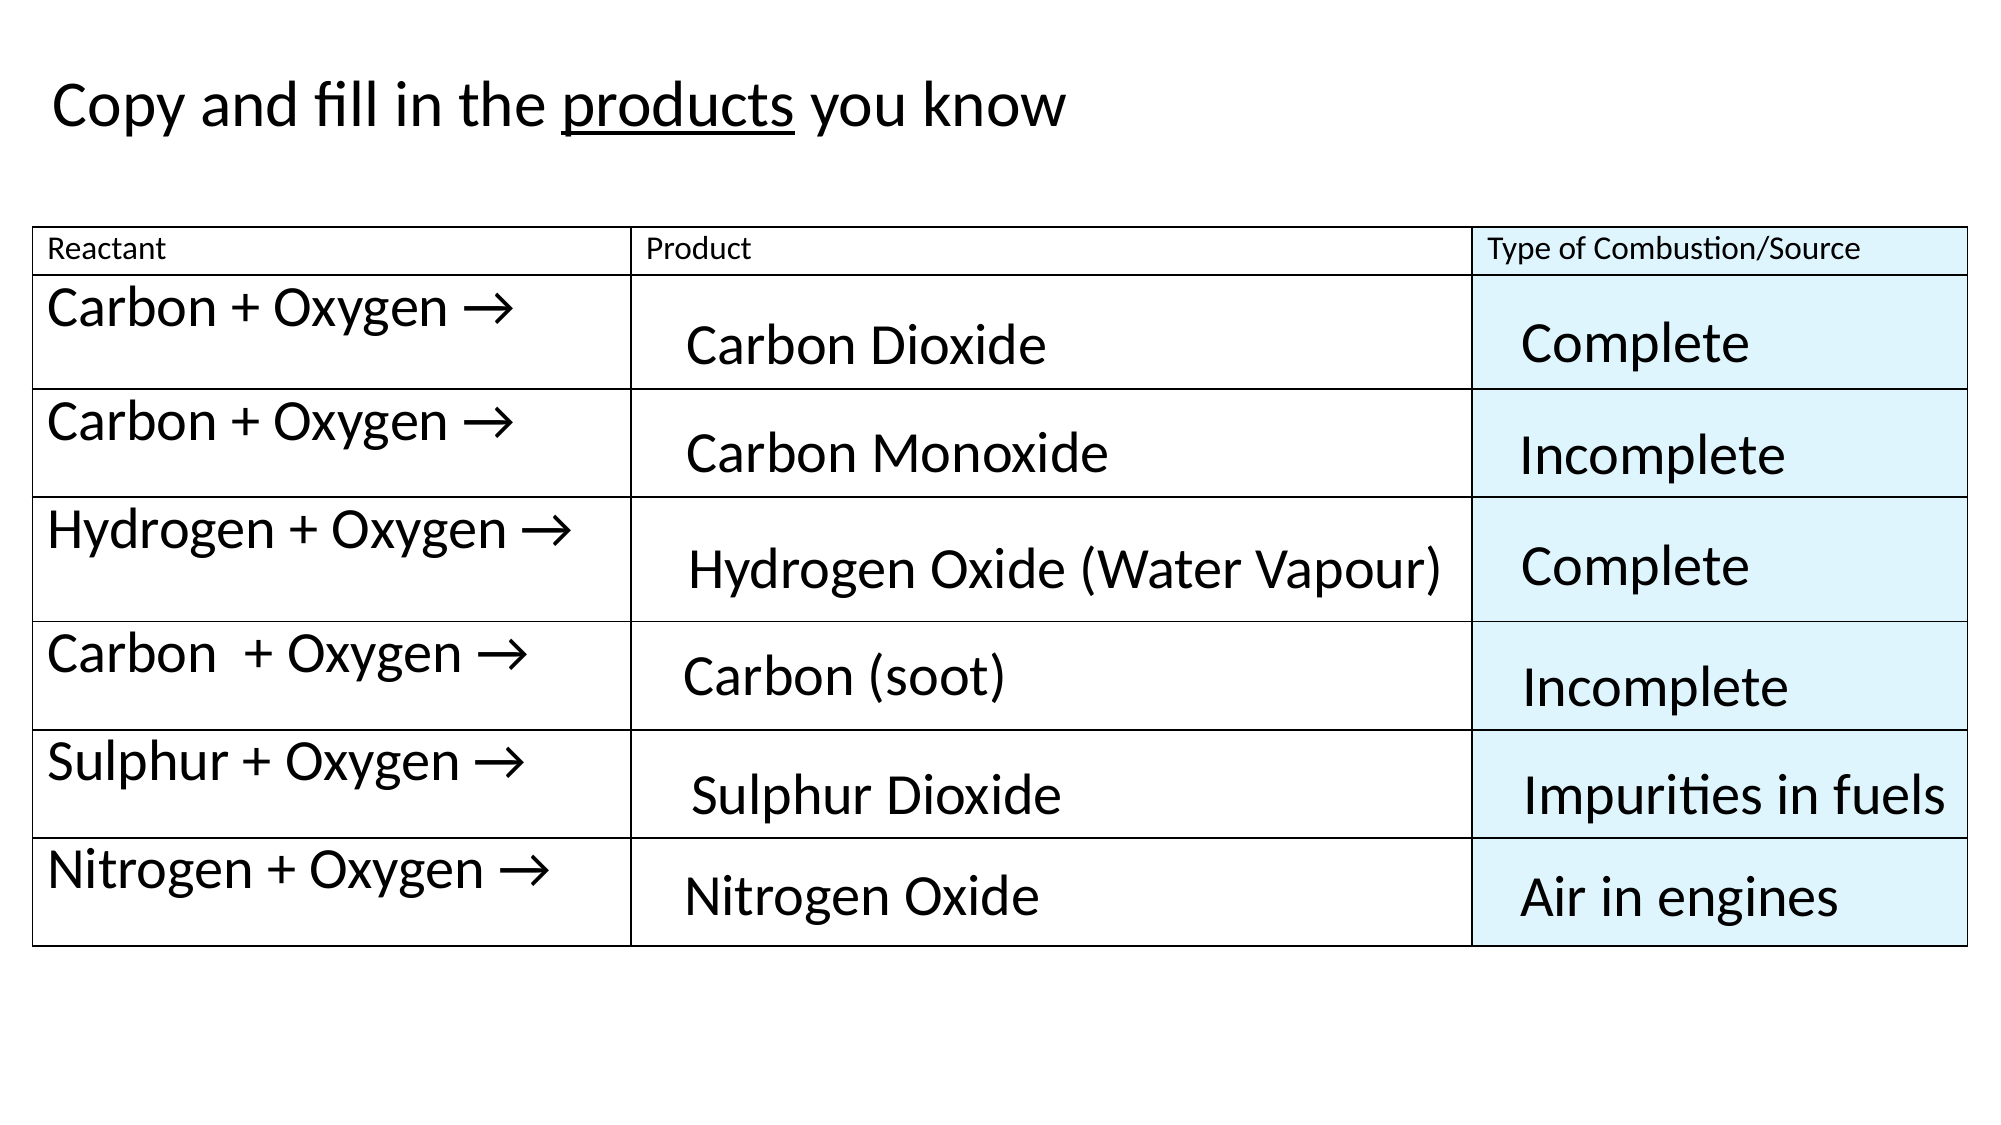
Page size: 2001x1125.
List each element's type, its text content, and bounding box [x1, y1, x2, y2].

table_cell [1473, 839, 1967, 945]
text_box Nitrogen Oxide [669, 849, 1056, 935]
table_cell [1473, 390, 1967, 496]
table_cell Sulphur + Oxygen → [33, 731, 630, 837]
text_box Incomplete [1504, 408, 1802, 494]
table_cell [632, 390, 1471, 496]
table_cell [632, 276, 1471, 388]
subtitle Copy and fill in the products you know [37, 63, 1538, 149]
table_header Reactant [33, 228, 630, 274]
table_cell [632, 731, 1471, 837]
table_cell Carbon + Oxygen → [33, 390, 630, 496]
text_box Complete [1507, 519, 1766, 605]
table_cell Hydrogen + Oxygen → [33, 498, 630, 621]
table_header Type of Combustion/Source [1473, 228, 1967, 274]
text_box Carbon Monoxide [672, 407, 1125, 492]
text_box Air in engines [1505, 850, 1869, 936]
table_cell [1473, 731, 1967, 837]
table_cell [632, 498, 1471, 621]
table_header Product [632, 228, 1471, 274]
text_box Complete [1507, 296, 1766, 382]
text_box Incomplete [1507, 640, 1805, 725]
text_box Sulphur Dioxide [676, 748, 1078, 834]
text_box Carbon (soot) [669, 630, 1023, 715]
table_cell Carbon + Oxygen → [33, 276, 630, 388]
table_cell [632, 622, 1471, 729]
text_box Impurities in fuels [1508, 748, 1963, 834]
text_box Hydrogen Oxide (Water Vapour) [673, 522, 1459, 608]
table_cell [1473, 276, 1967, 388]
table_cell Carbon + Oxygen → [33, 622, 630, 729]
table_cell [632, 839, 1471, 945]
table_cell [1473, 498, 1967, 621]
table_cell [1473, 622, 1967, 729]
table_cell Nitrogen + Oxygen → [33, 839, 630, 945]
text_box Carbon Dioxide [671, 298, 1063, 384]
